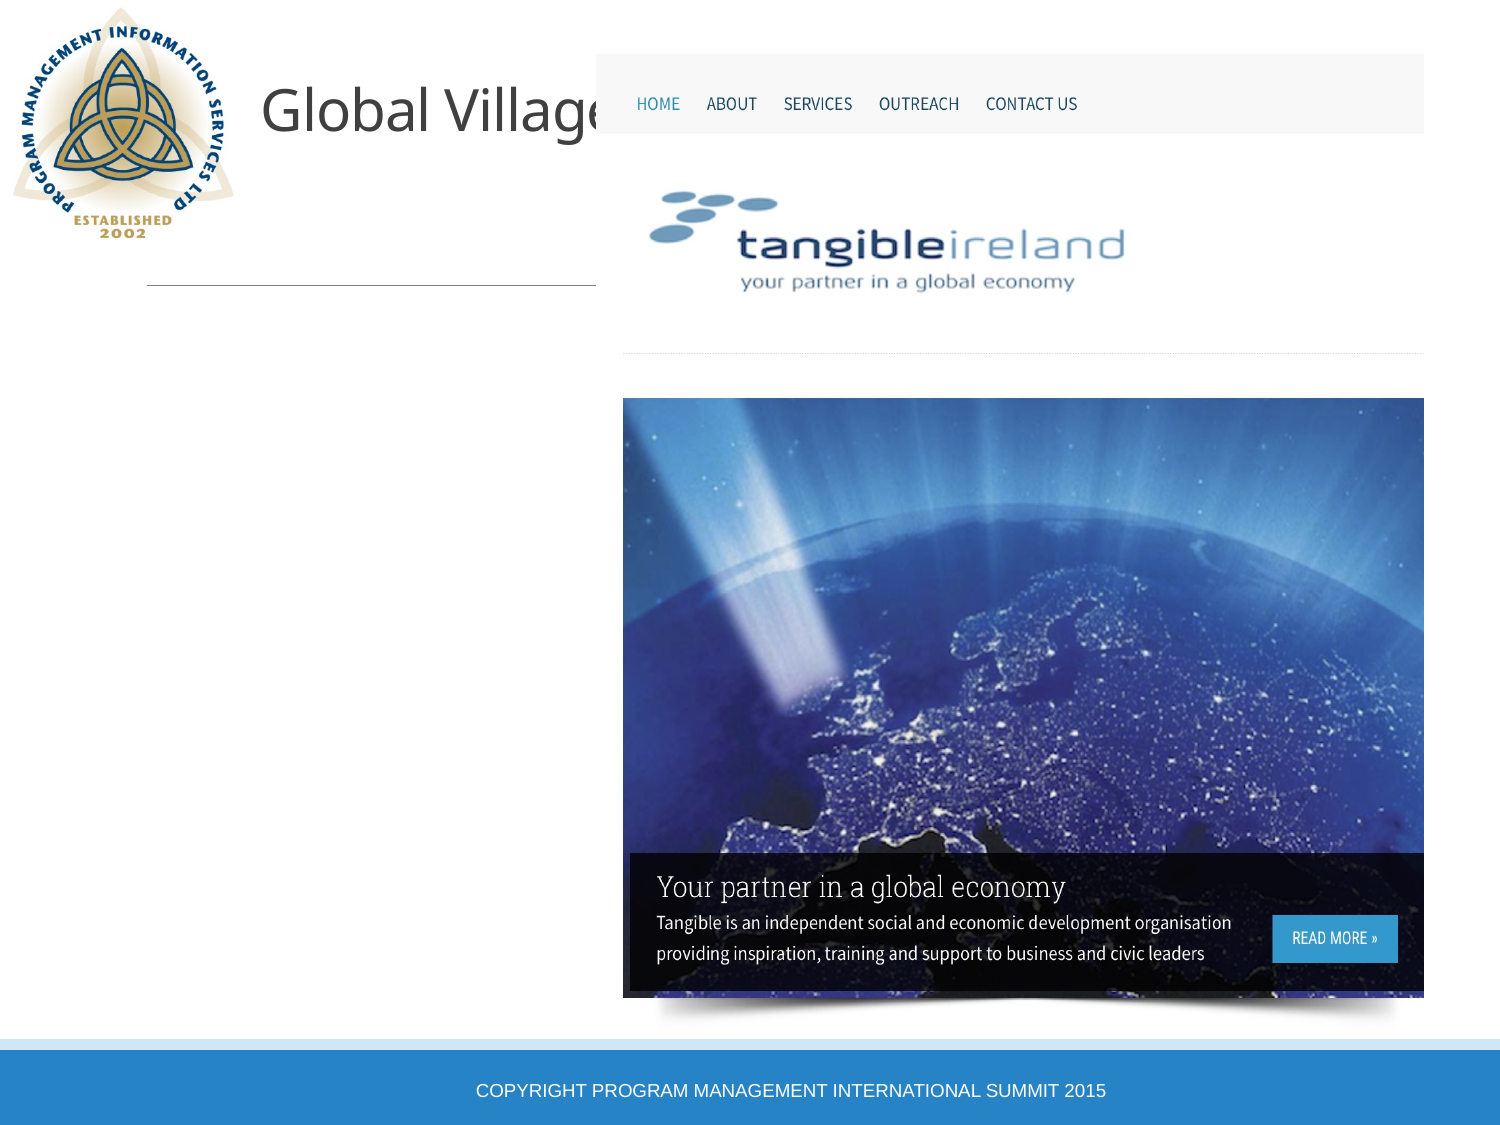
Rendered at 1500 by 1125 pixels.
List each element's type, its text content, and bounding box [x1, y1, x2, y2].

picture [595, 54, 1424, 1036]
footer Copyright Program Management International Summit 2015 [453, 1059, 1128, 1120]
title Global Village [255, 54, 595, 152]
picture [0, 0, 247, 247]
